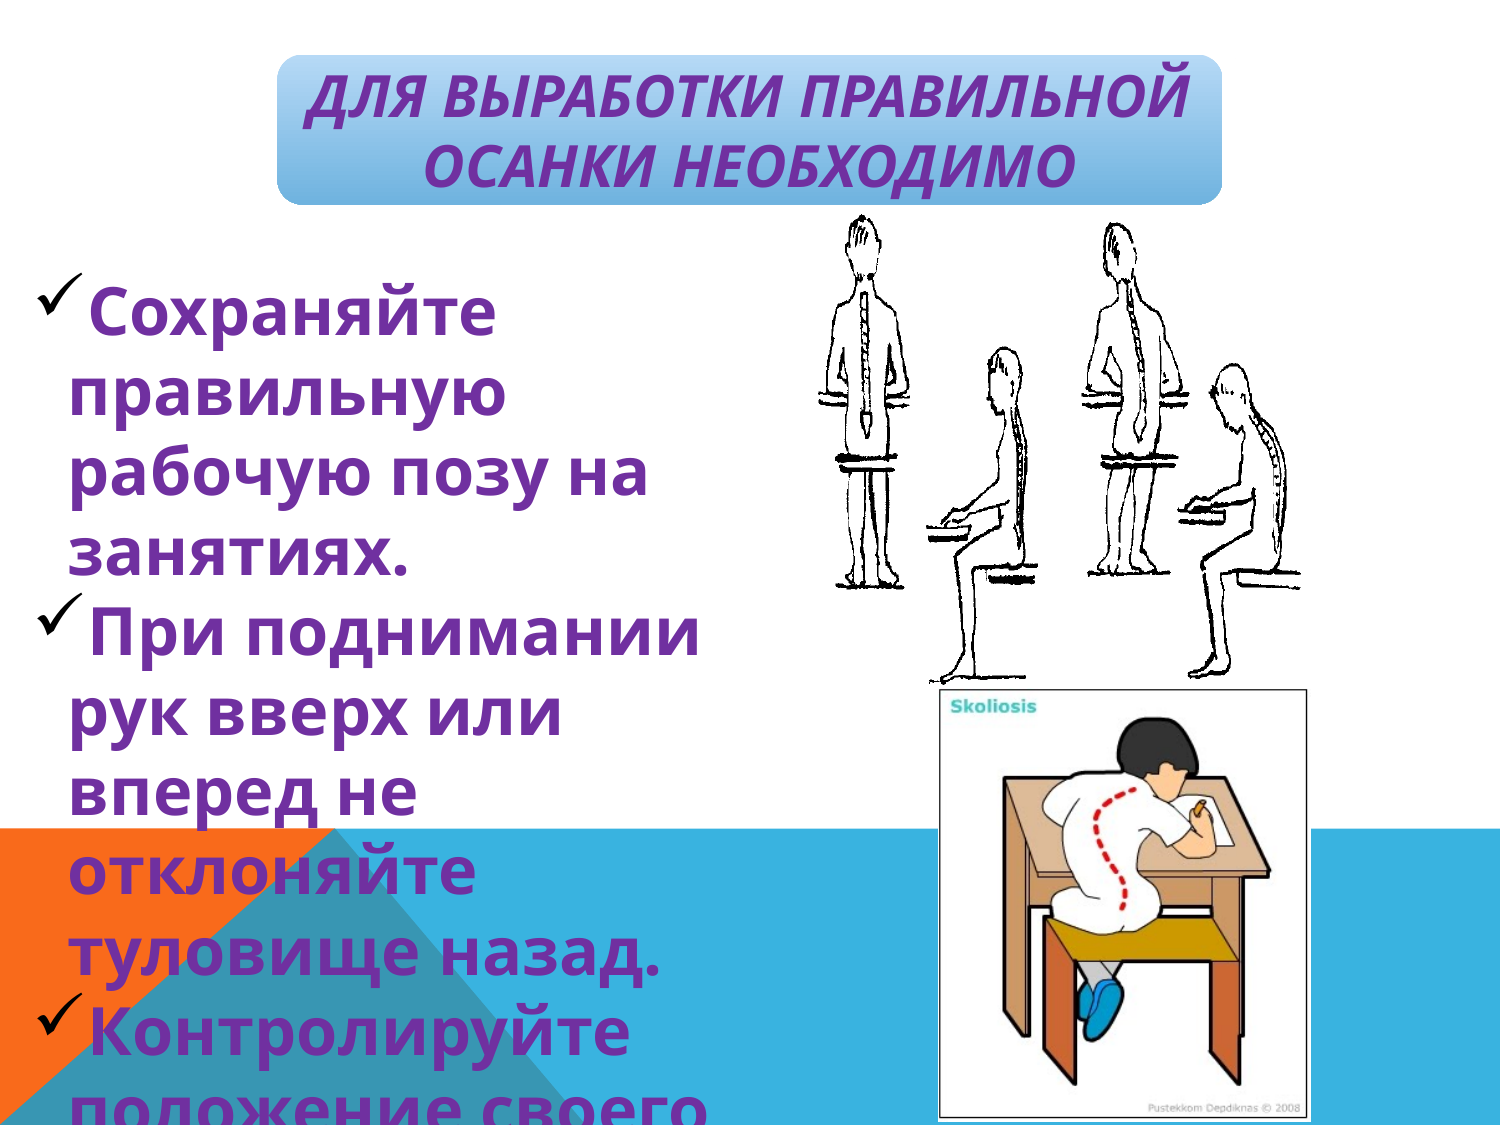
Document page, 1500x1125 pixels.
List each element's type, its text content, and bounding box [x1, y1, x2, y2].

text_box ДЛЯ ВЫРАБОТКИ ПРАВИЛЬНОЙ ОСАНКИ НЕОБХОДИМО [277, 54, 1223, 205]
picture [938, 687, 1311, 1122]
picture [796, 207, 1380, 698]
text_box Сохраняйте правильную рабочую позу на занятиях. При поднимании рук вверх или вперед не отклоняйте туловище назад. Контролируйте положение своего тела перед зеркалом. [17, 261, 768, 1125]
